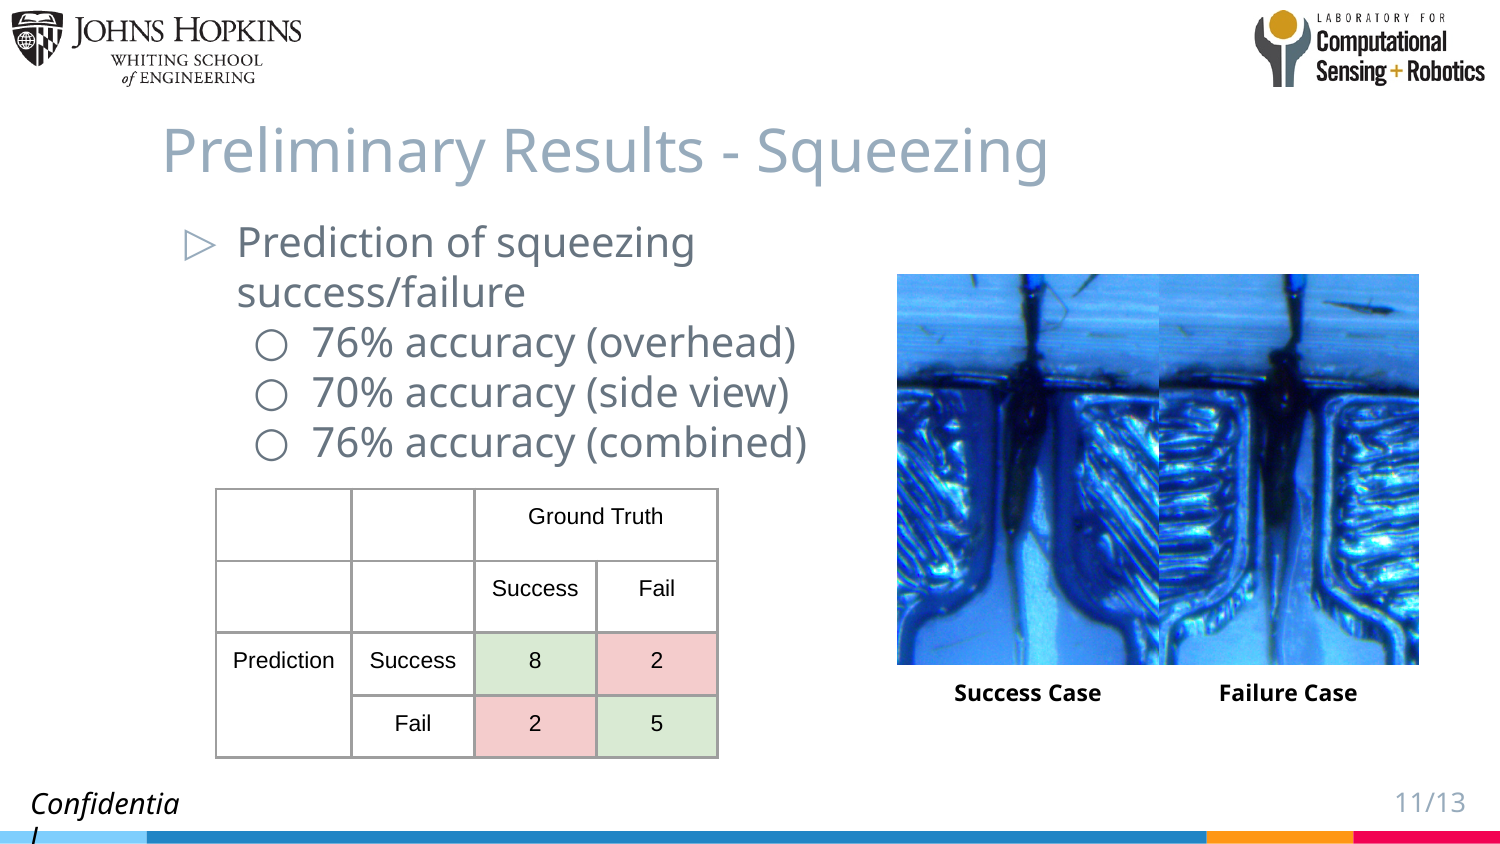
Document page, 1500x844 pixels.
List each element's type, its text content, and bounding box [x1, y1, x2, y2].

table_cell Prediction [217, 634, 350, 756]
table_header [353, 490, 473, 560]
table_cell Fail [353, 697, 473, 756]
title Preliminary Results - Squeezing [146, 58, 1207, 200]
picture [897, 273, 1419, 665]
picture [9, 10, 301, 87]
text_box Failure Case [1178, 673, 1399, 720]
text_box Success Case [917, 673, 1139, 720]
table_cell [217, 562, 350, 631]
table_cell 2 [476, 697, 595, 756]
text_box Confidential [15, 770, 196, 844]
table_header [217, 490, 350, 560]
table_cell 2 [598, 634, 716, 694]
table_cell Fail [598, 562, 716, 631]
table_cell Success [353, 634, 473, 694]
table_cell 8 [476, 634, 595, 694]
picture [1253, 10, 1488, 87]
list Prediction of squeezing success/failure 76% accuracy (overhead) 70% accuracy (side view) 76% accuracy (combined) [146, 200, 945, 784]
table_header Ground Truth [476, 490, 716, 560]
table_cell [353, 562, 473, 631]
slide_number ‹#›/13 [1372, 770, 1482, 822]
table_cell 5 [598, 697, 716, 756]
table_cell Success [476, 562, 595, 631]
